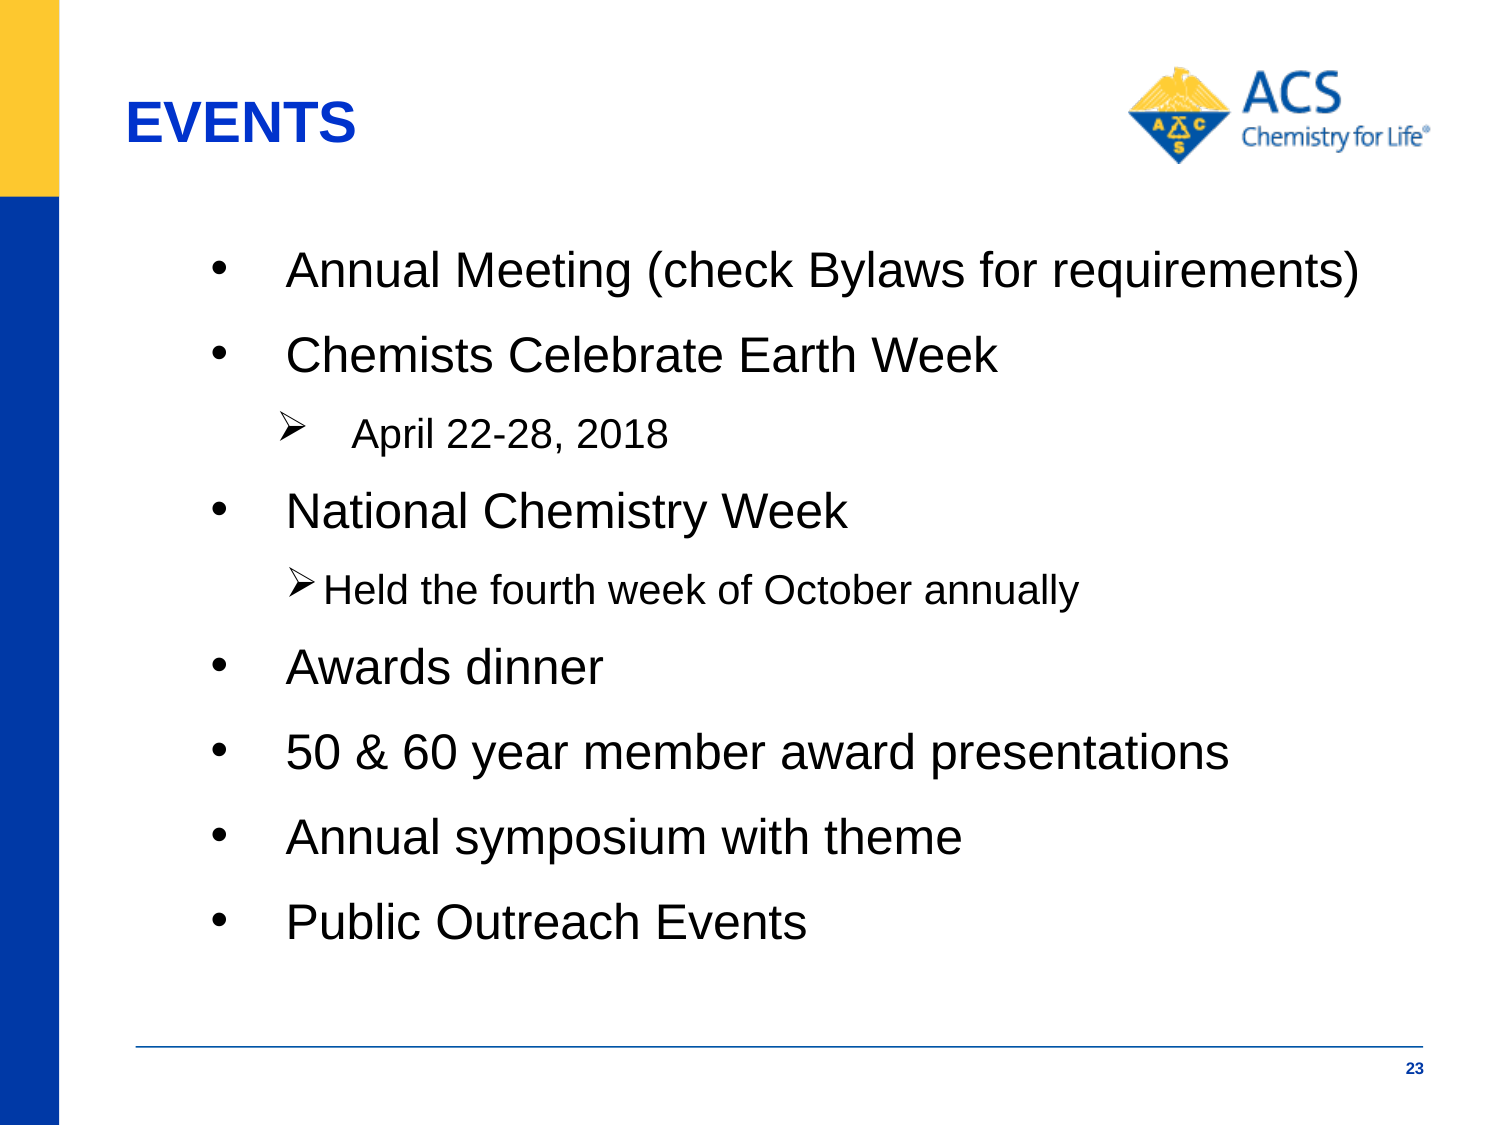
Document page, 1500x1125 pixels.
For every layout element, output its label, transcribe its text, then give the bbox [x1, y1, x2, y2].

picture [1128, 66, 1432, 164]
title EVENTS [125, 0, 1047, 155]
slide_number 23 [1133, 1060, 1425, 1108]
list Annual Meeting (check Bylaws for requirements) Chemists Celebrate Earth Week April 22-28, 2018 National Chemistry Week Held the fourth week of October annually Awards dinner 50 & 60 year member award presentations Annual symposium with theme Public Outreach Events [135, 237, 1425, 952]
